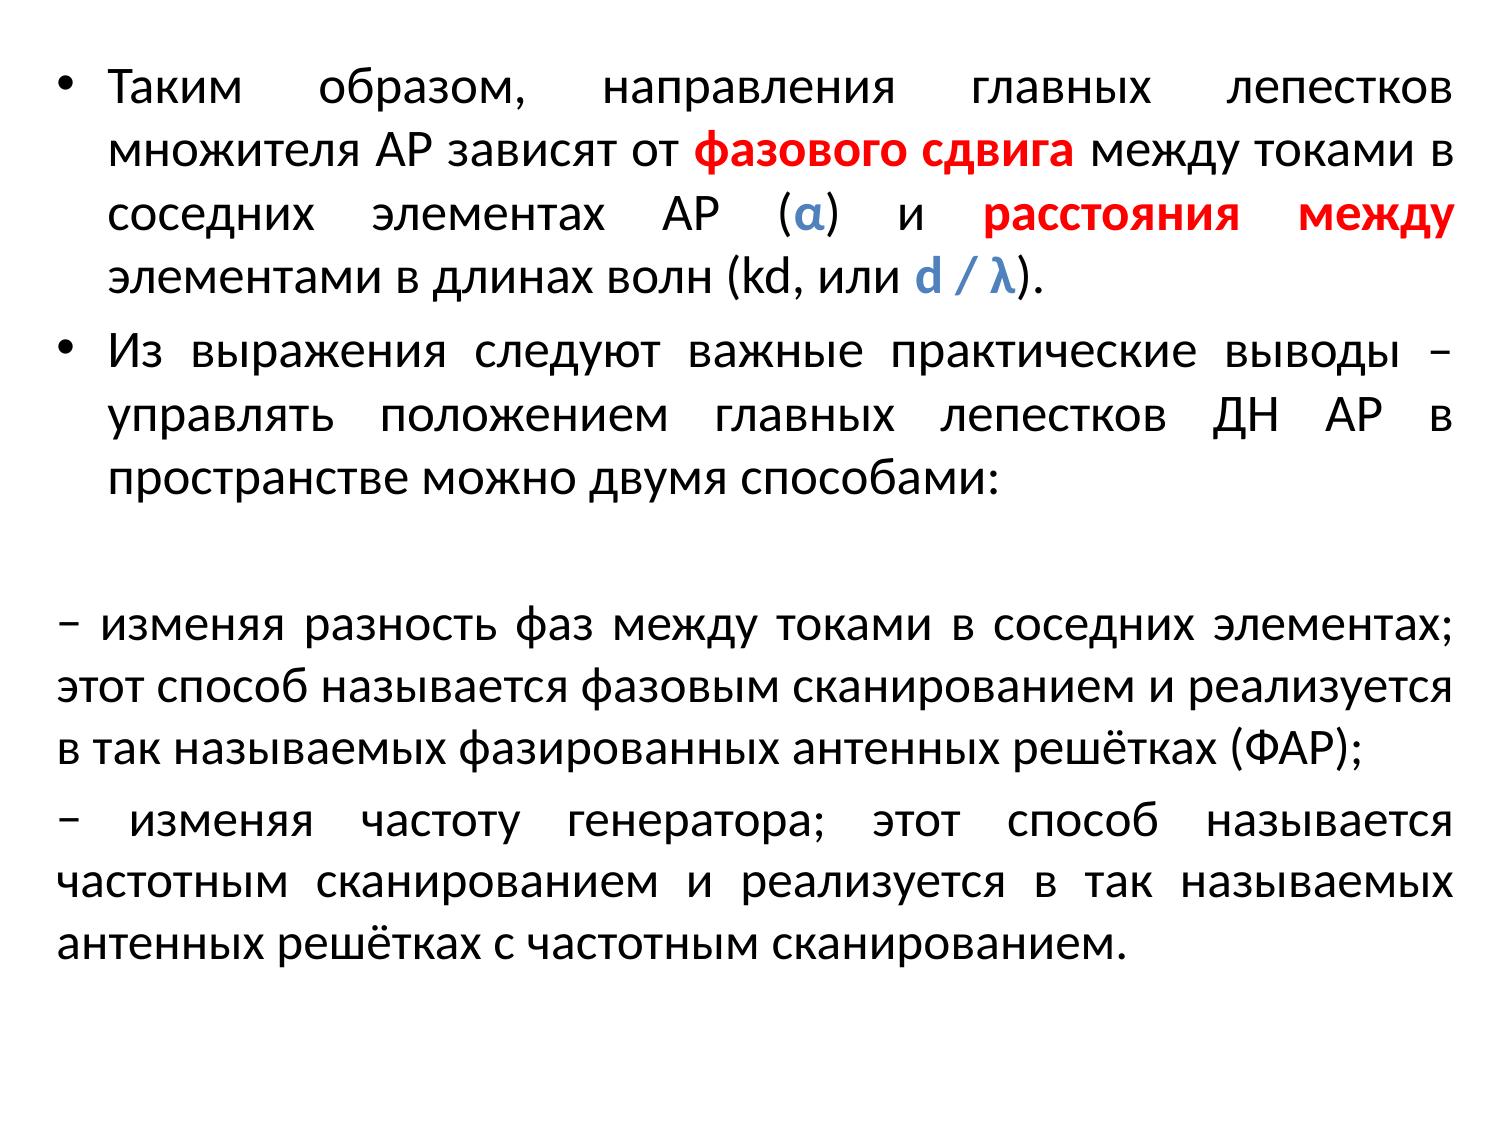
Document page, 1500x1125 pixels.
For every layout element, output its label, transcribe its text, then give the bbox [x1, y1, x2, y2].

list Таким образом, направления главных лепестков множителя АР зависят от фазового сдвига между токами в соседних элементах АР (α) и расстояния между элементами в длинах волн (kd, или d / λ). Из выражения следуют важные практические выводы – управлять положением главных лепестков ДН АР в пространстве можно двумя способами: − изменяя разность фаз между токами в соседних элементах; этот способ называется фазовым сканированием и реализуется в так называемых фазированных антенных решётках (ФАР); − изменяя частоту генератора; этот способ называется частотным сканированием и реализуется в так называемых антенных решётках с частотным сканированием. [41, 42, 1471, 1005]
